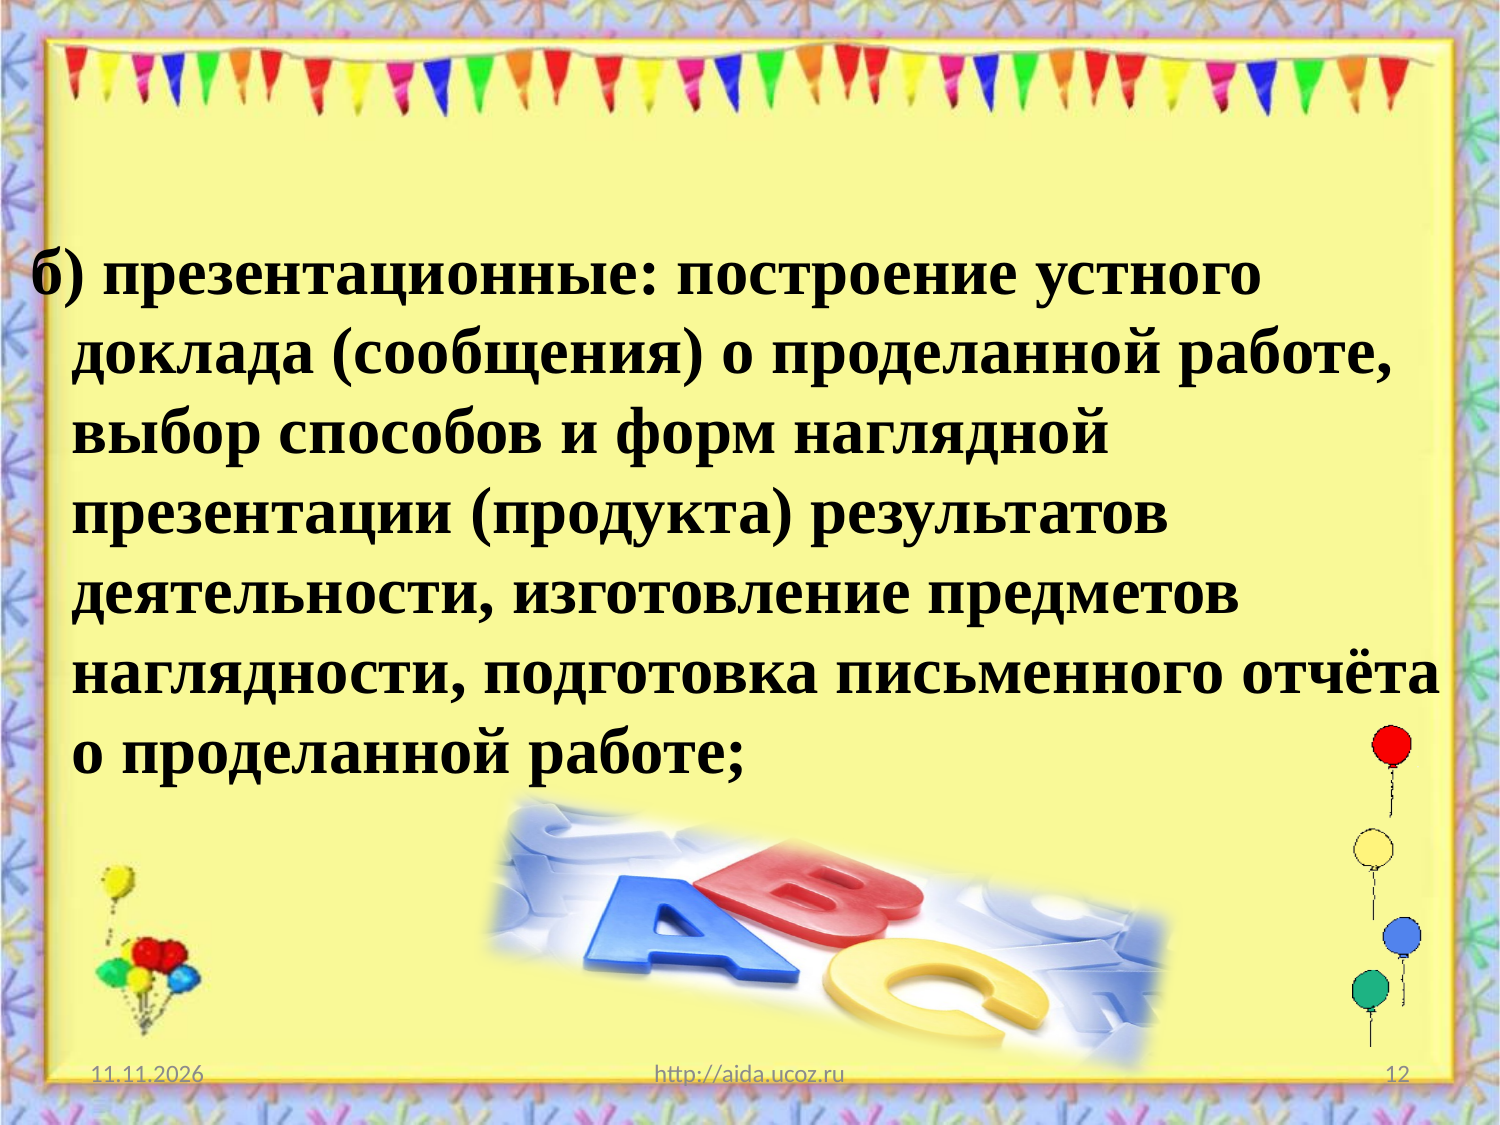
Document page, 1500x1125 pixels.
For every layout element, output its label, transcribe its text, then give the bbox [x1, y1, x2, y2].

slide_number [75, 1042, 425, 1103]
footer http://aida.ucoz.ru [512, 1042, 988, 1103]
list б) презентационные: построение устного доклада (сообщения) о проделанной работе, выбор способов и форм наглядной презентации (продукта) результатов деятельности, изготовление предметов наглядности, подготовка письменного отчёта о проделанной работе; [0, 219, 1500, 835]
picture [0, 0, 1500, 219]
slide_number 12 [1074, 1042, 1425, 1103]
picture [0, 703, 1500, 1125]
